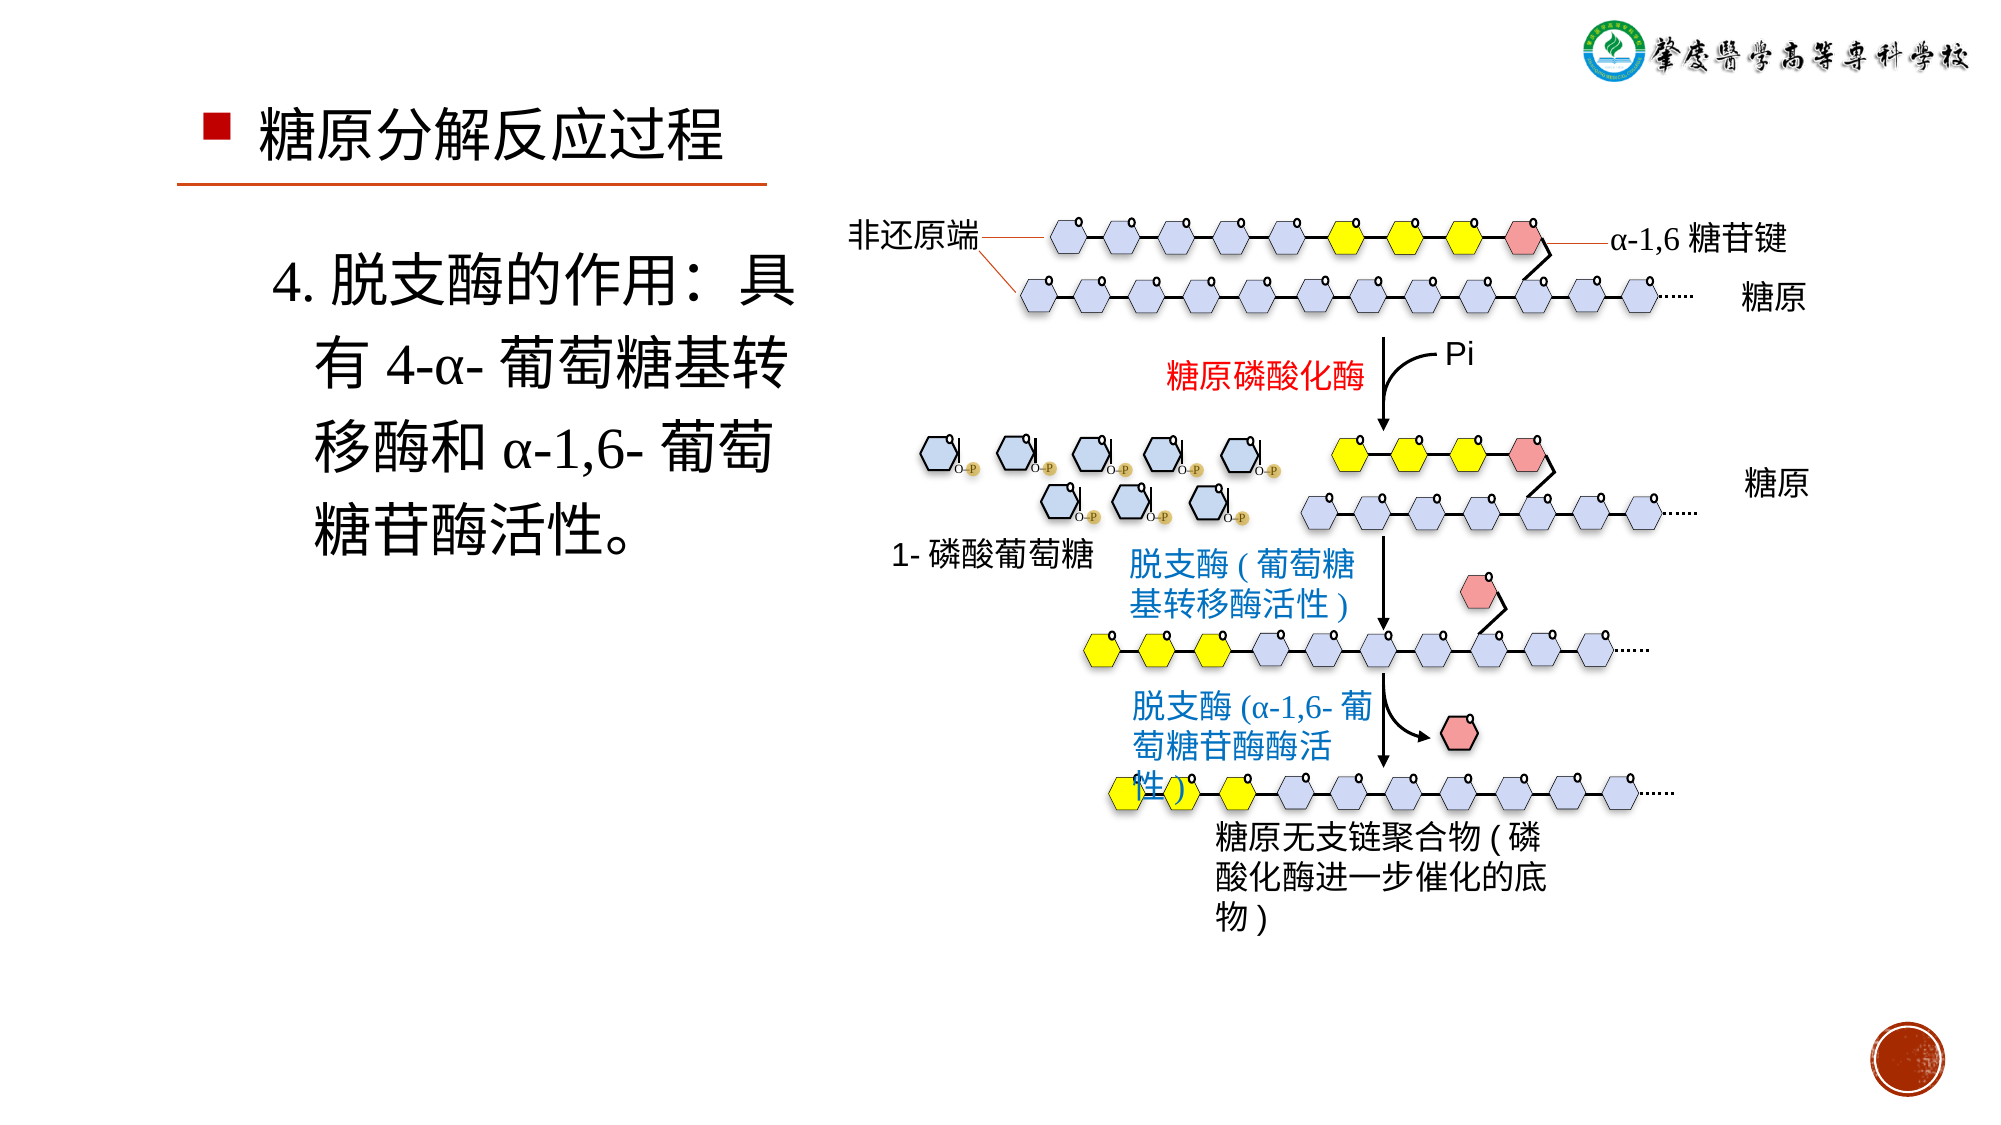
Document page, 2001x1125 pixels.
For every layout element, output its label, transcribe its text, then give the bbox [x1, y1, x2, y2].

text_box 糖原分解反应过程 [184, 90, 800, 176]
text_box [1870, 1021, 1946, 1097]
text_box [832, 209, 1826, 904]
picture [1571, 19, 1981, 90]
title 4.脱支酶的作用：具有4-α-葡萄糖基转移酶和α-1,6-葡萄糖苷酶活性。 [240, 222, 830, 571]
